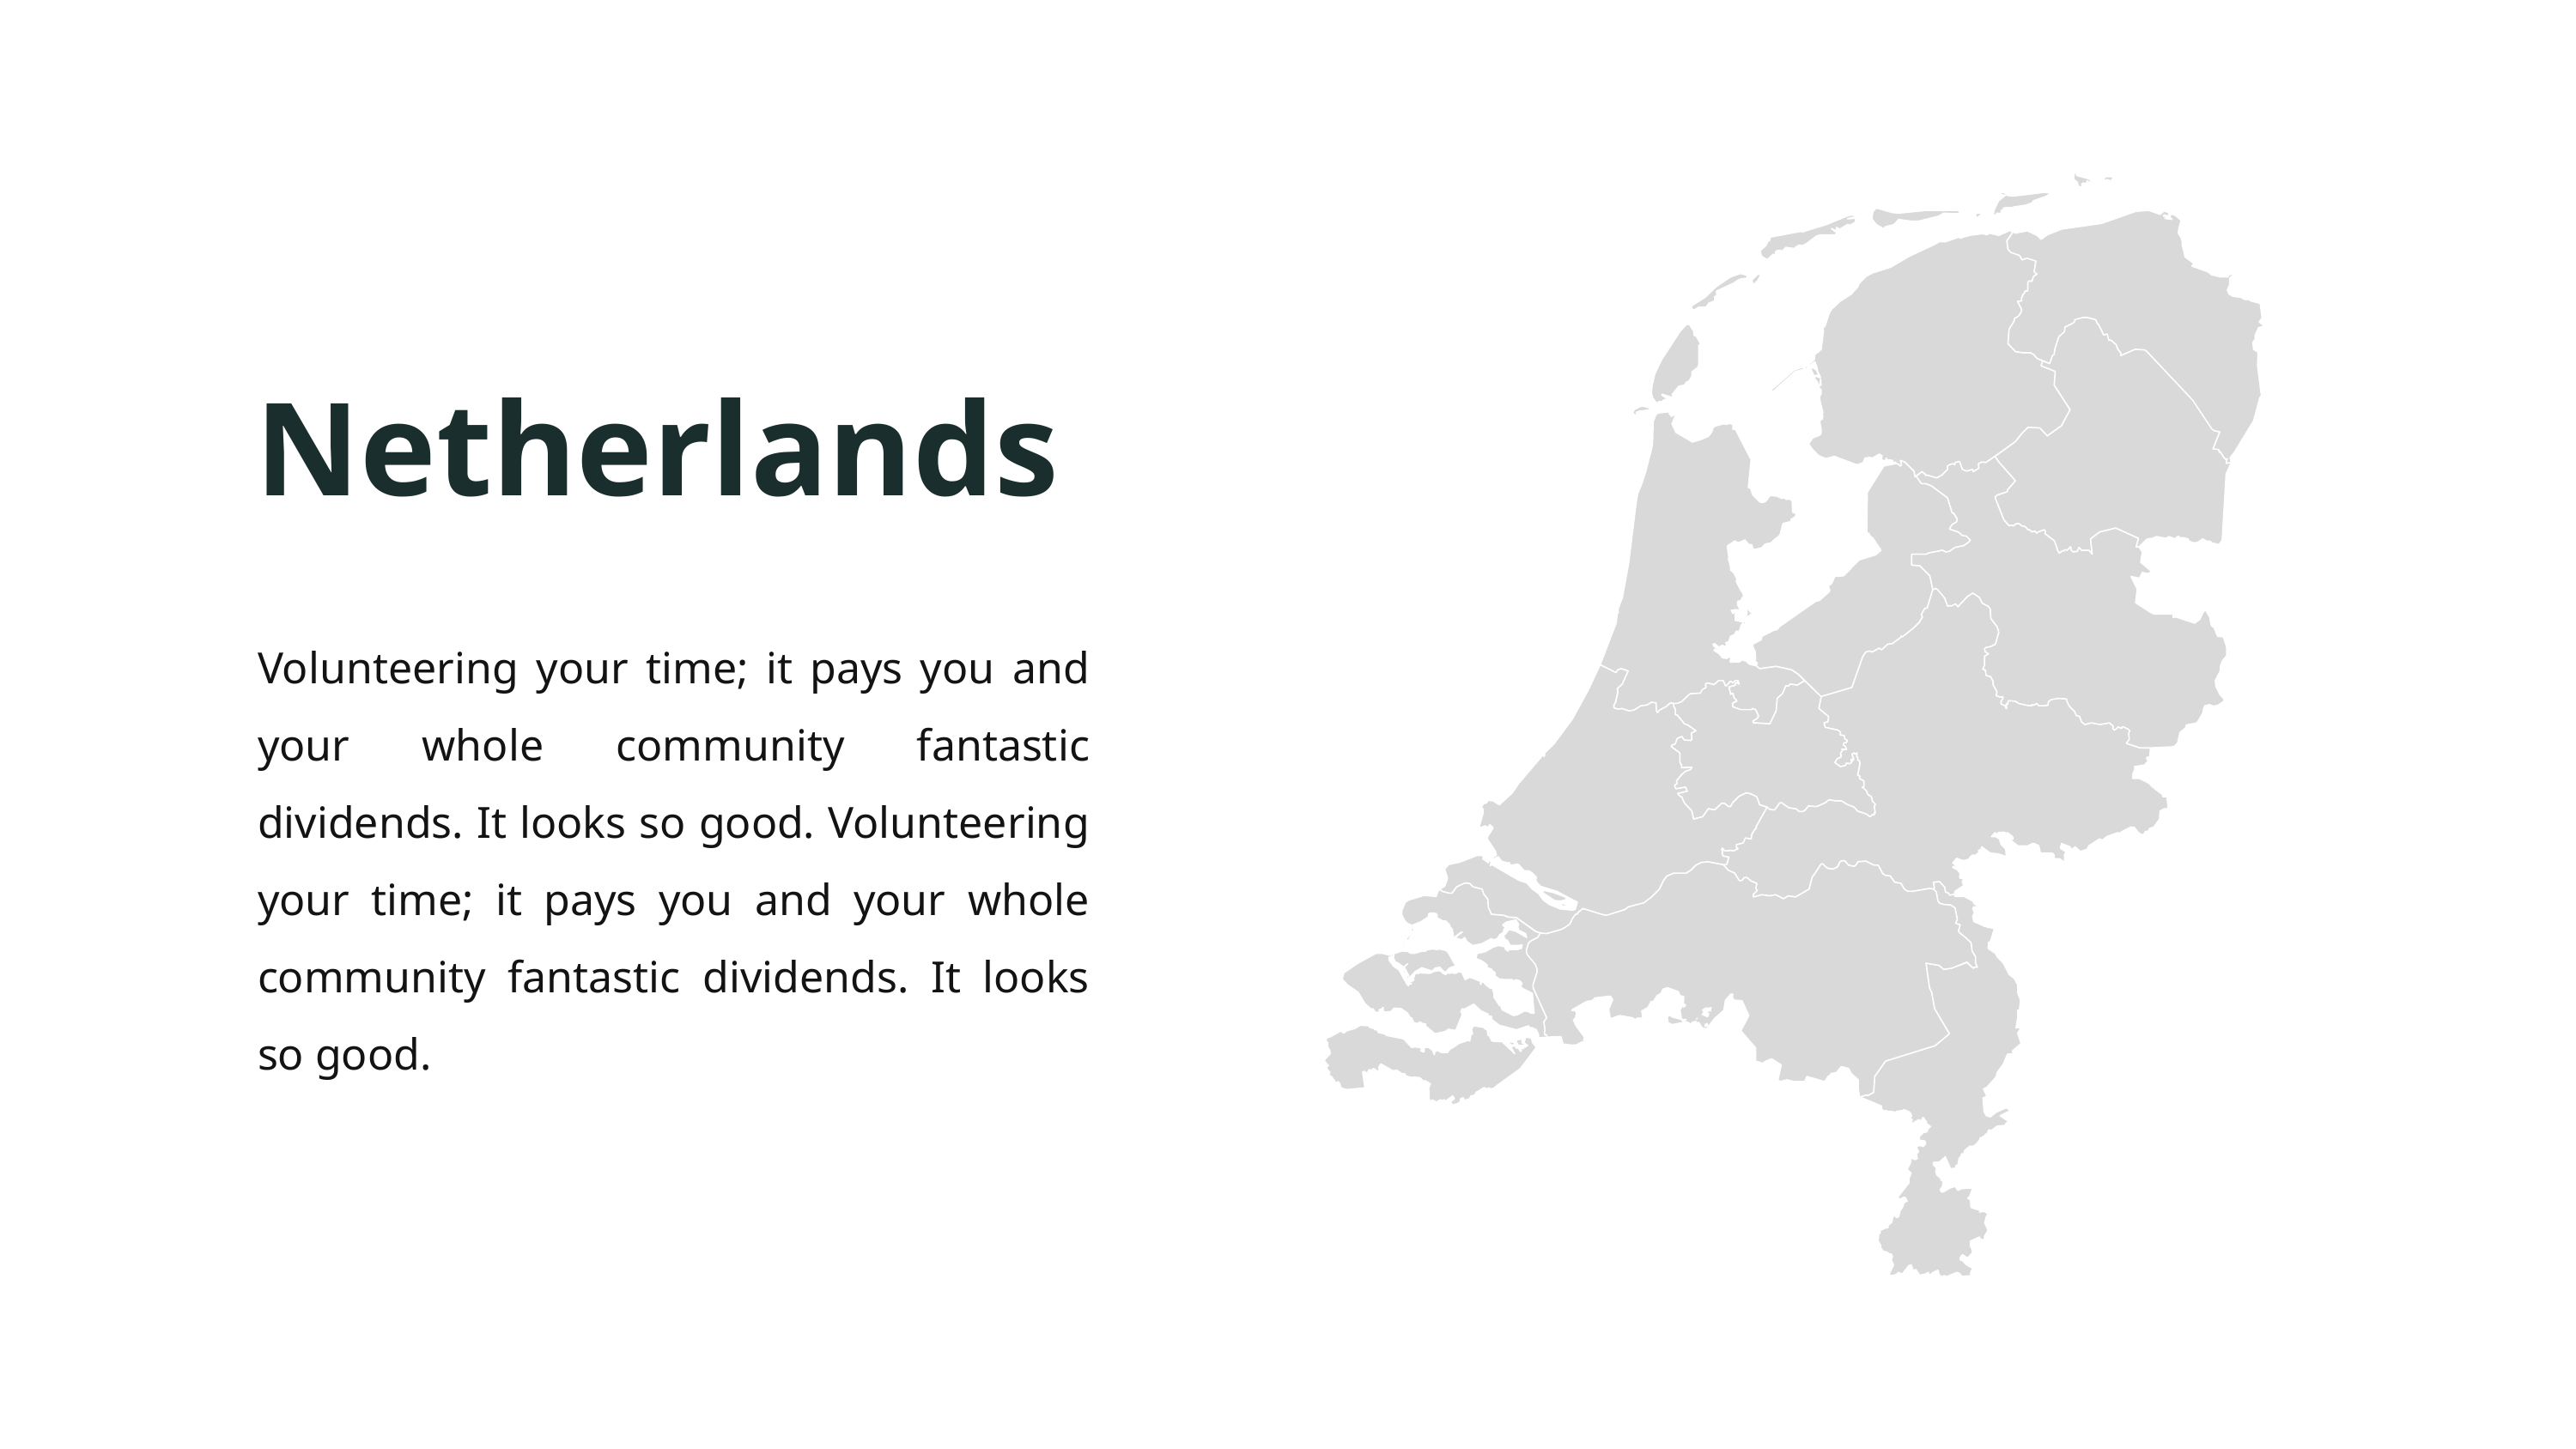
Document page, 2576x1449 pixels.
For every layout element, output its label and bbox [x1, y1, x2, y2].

text_box [1323, 171, 2265, 1277]
text_box [236, 338, 1109, 1110]
